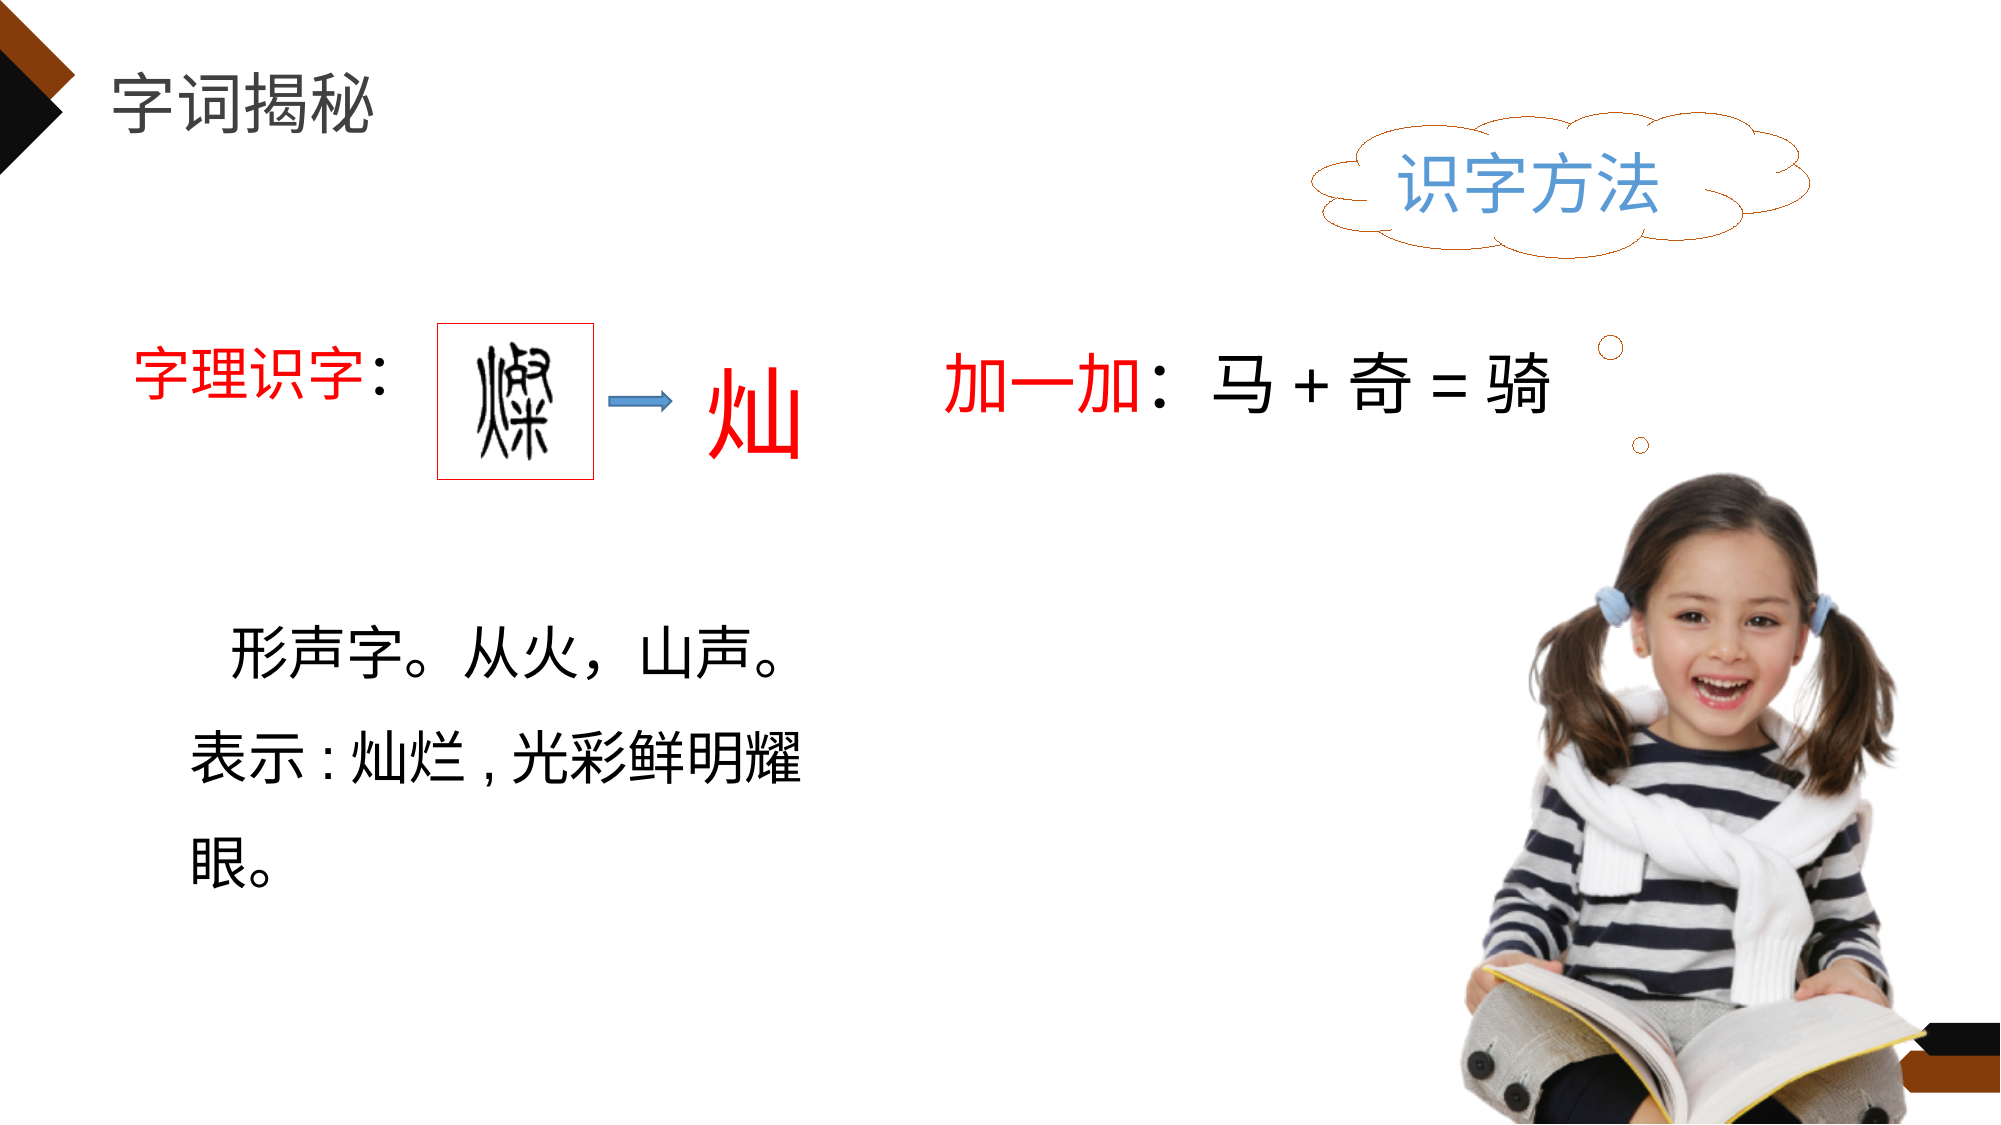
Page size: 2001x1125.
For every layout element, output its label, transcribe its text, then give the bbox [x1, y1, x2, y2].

text_box 字词揭秘 [94, 54, 772, 150]
picture [437, 322, 594, 480]
text_box 识字方法 [1632, 437, 1649, 454]
picture [1440, 465, 1938, 1124]
text_box 识字方法 [1606, 335, 1623, 360]
text_box 识字方法 [1311, 112, 1810, 259]
text_box 灿 [694, 286, 849, 478]
text_box 加一加：马+奇=骑 [932, 296, 1606, 548]
text_box 形声字。从火，山声。表示:灿烂,光彩鲜明耀眼。 [178, 575, 852, 902]
text_box 字理识字： [121, 296, 494, 518]
text_box [608, 389, 673, 413]
